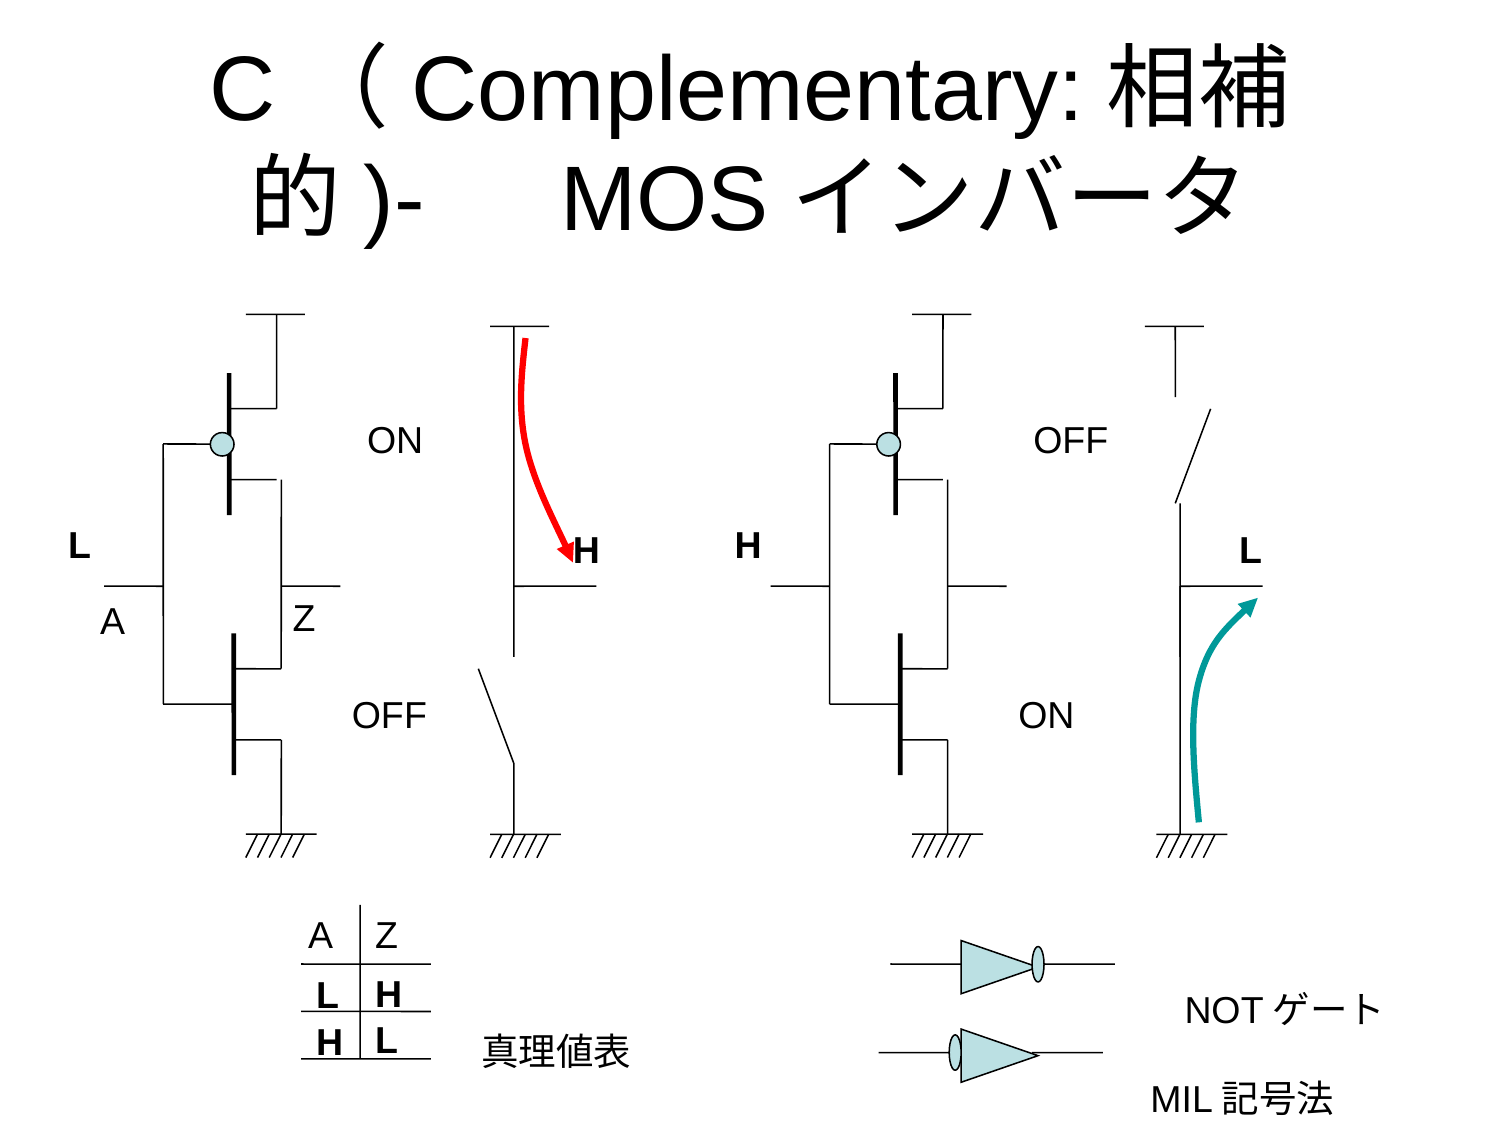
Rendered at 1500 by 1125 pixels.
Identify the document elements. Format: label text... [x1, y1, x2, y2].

text_box 真理値表 [466, 1020, 647, 1081]
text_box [53, 314, 349, 964]
text_box L [1224, 518, 1278, 579]
text_box [961, 940, 1032, 994]
text_box ON [352, 408, 439, 469]
text_box [876, 432, 901, 457]
text_box NOTゲート [1169, 979, 1401, 1039]
text_box H [301, 1010, 358, 1070]
text_box OFF [1018, 408, 1124, 469]
text_box L [360, 1009, 414, 1069]
title C（Complementary:相補的)- MOSインバータ [75, 45, 1425, 233]
text_box MIL記号法 [1135, 1067, 1350, 1125]
text_box ON [1003, 683, 1090, 744]
text_box Z [360, 903, 414, 962]
text_box H [719, 514, 777, 574]
text_box [1032, 946, 1045, 982]
text_box H [360, 962, 418, 1023]
text_box [1193, 597, 1258, 823]
text_box [949, 1034, 962, 1071]
text_box [961, 1029, 1039, 1083]
text_box [520, 338, 574, 563]
text_box H [558, 518, 615, 579]
text_box L [301, 964, 354, 1010]
text_box OFF [349, 683, 442, 744]
